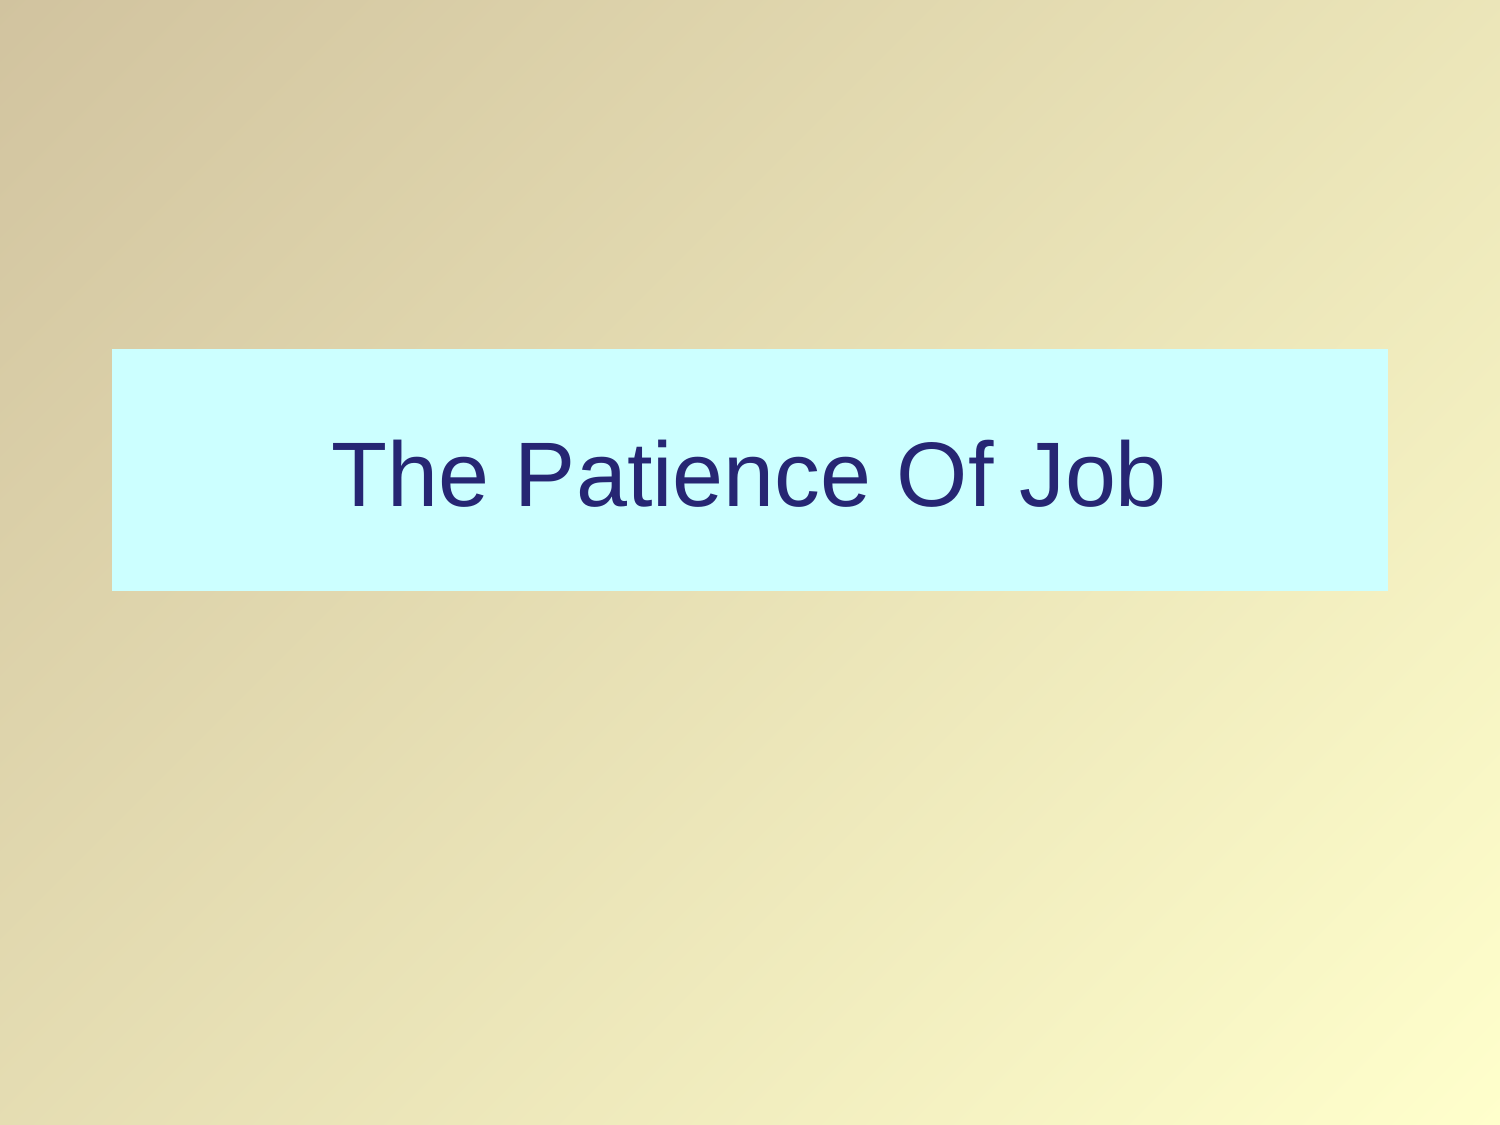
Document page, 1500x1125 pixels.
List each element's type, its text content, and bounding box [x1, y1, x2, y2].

title The Patience Of Job [112, 349, 1388, 591]
